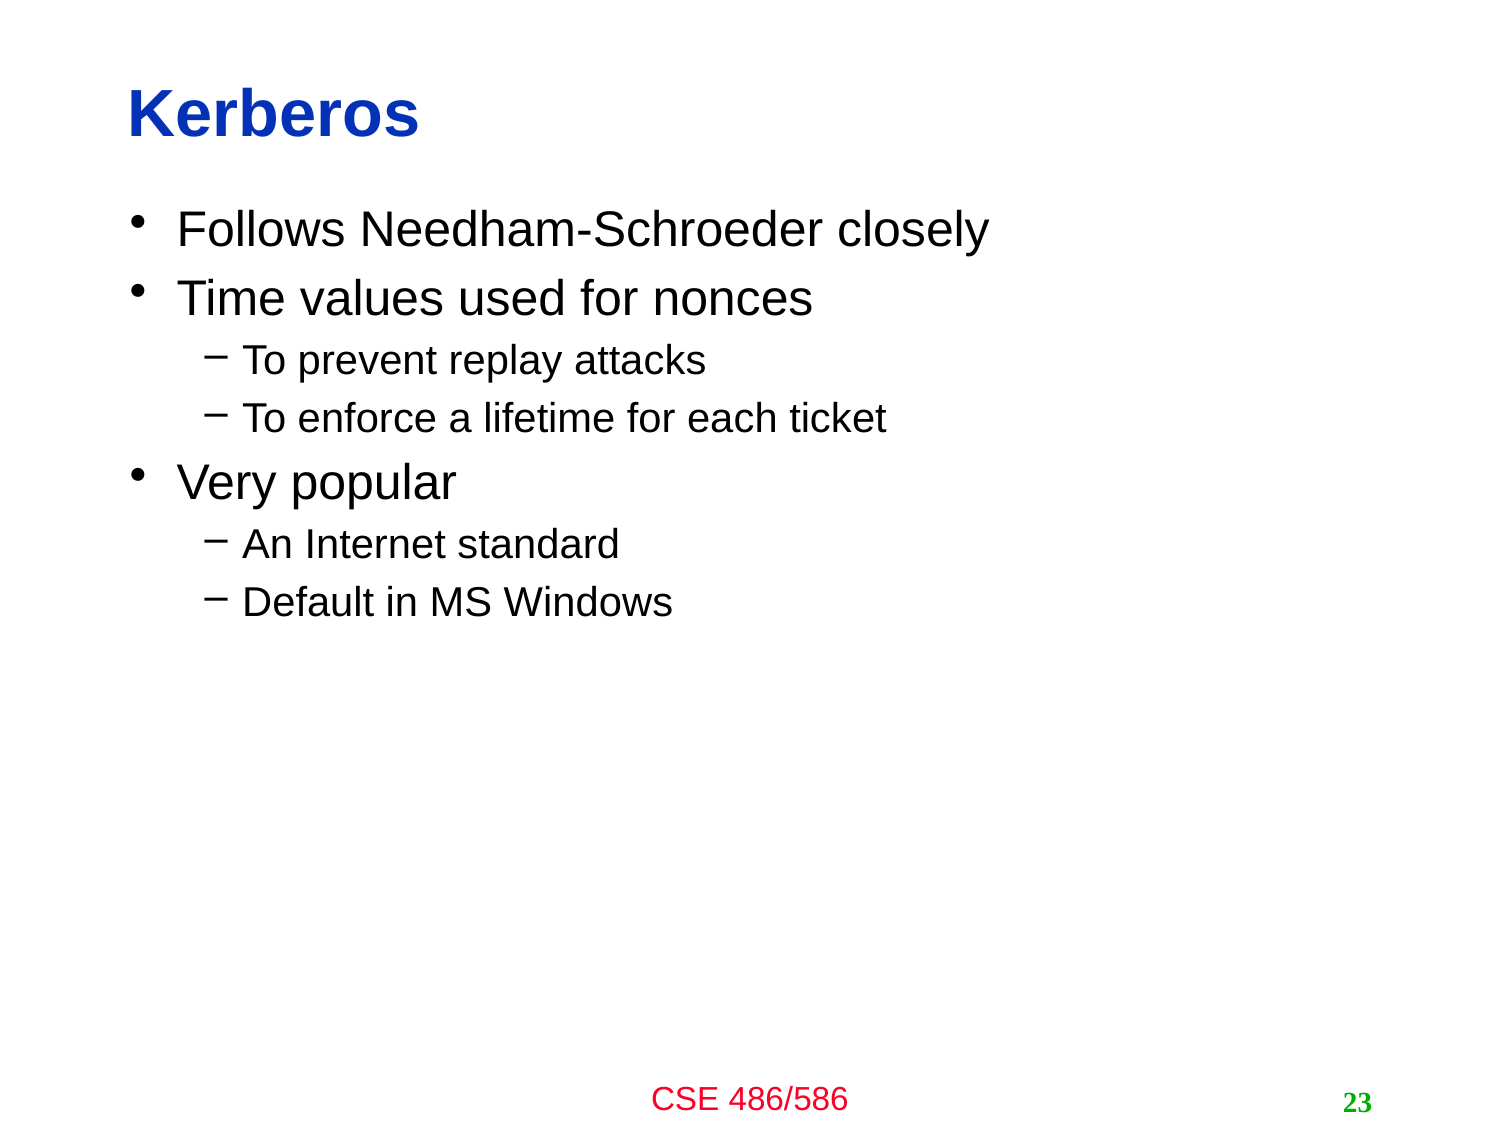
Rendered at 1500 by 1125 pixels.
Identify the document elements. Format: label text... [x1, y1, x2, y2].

slide_number 23 [1074, 1076, 1388, 1125]
list Follows Needham-Schroeder closely Time values used for nonces To prevent replay attacks To enforce a lifetime for each ticket Very popular An Internet standard Default in MS Windows [114, 195, 1376, 1005]
title Kerberos [112, 53, 1310, 176]
